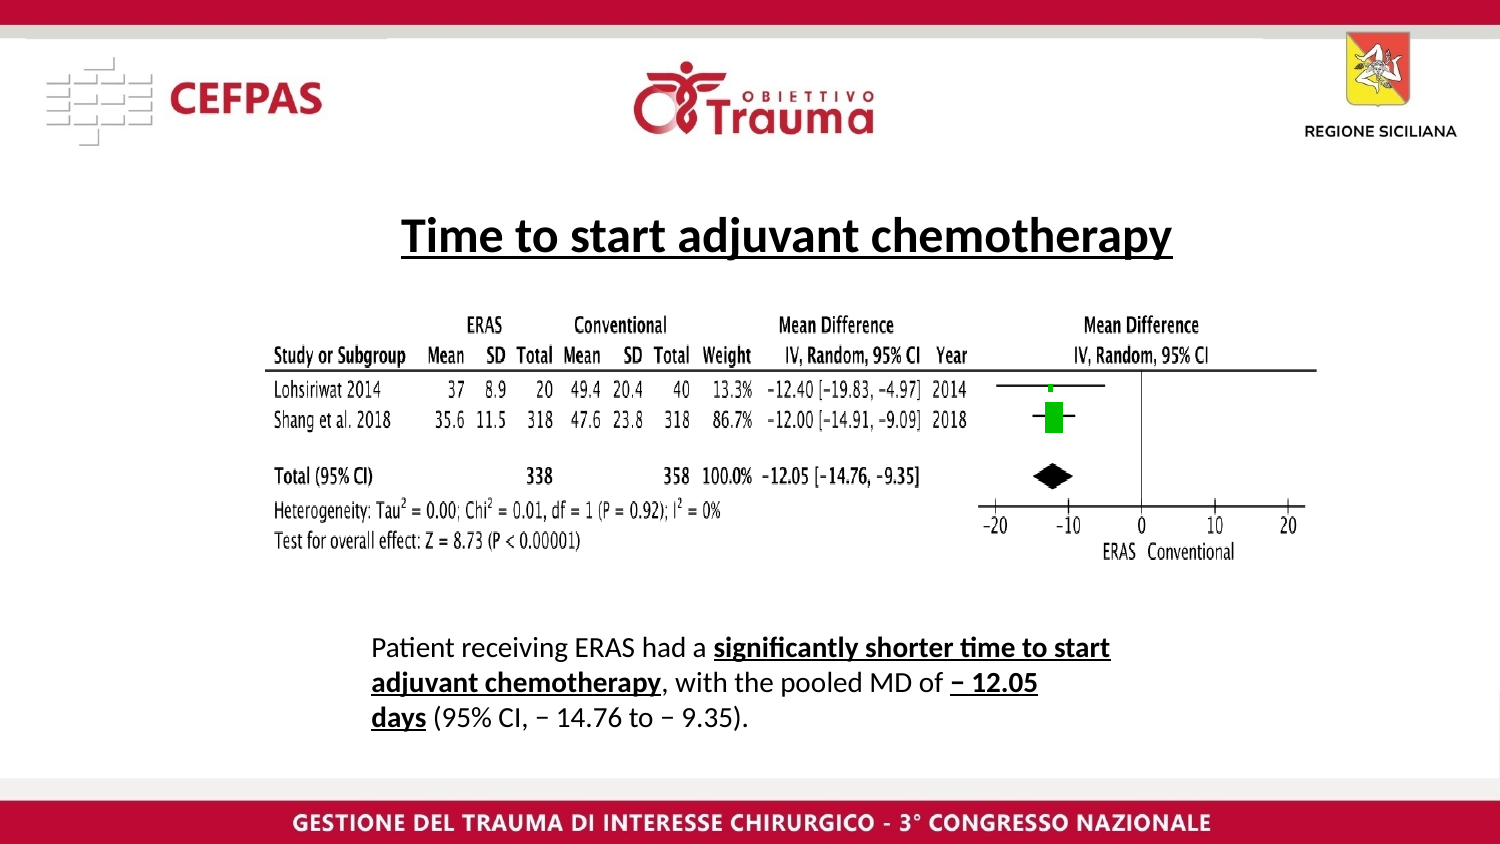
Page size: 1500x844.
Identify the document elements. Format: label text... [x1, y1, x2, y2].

text_box Patient receiving ERAS had a significantly shorter time to start adjuvant chemotherapy, with the pooled MD of − 12.05 days (95% CI, − 14.76 to − 9.35). [360, 622, 1129, 739]
picture [0, 0, 1500, 844]
text_box Time to start adjuvant chemotherapy [399, 196, 1175, 314]
